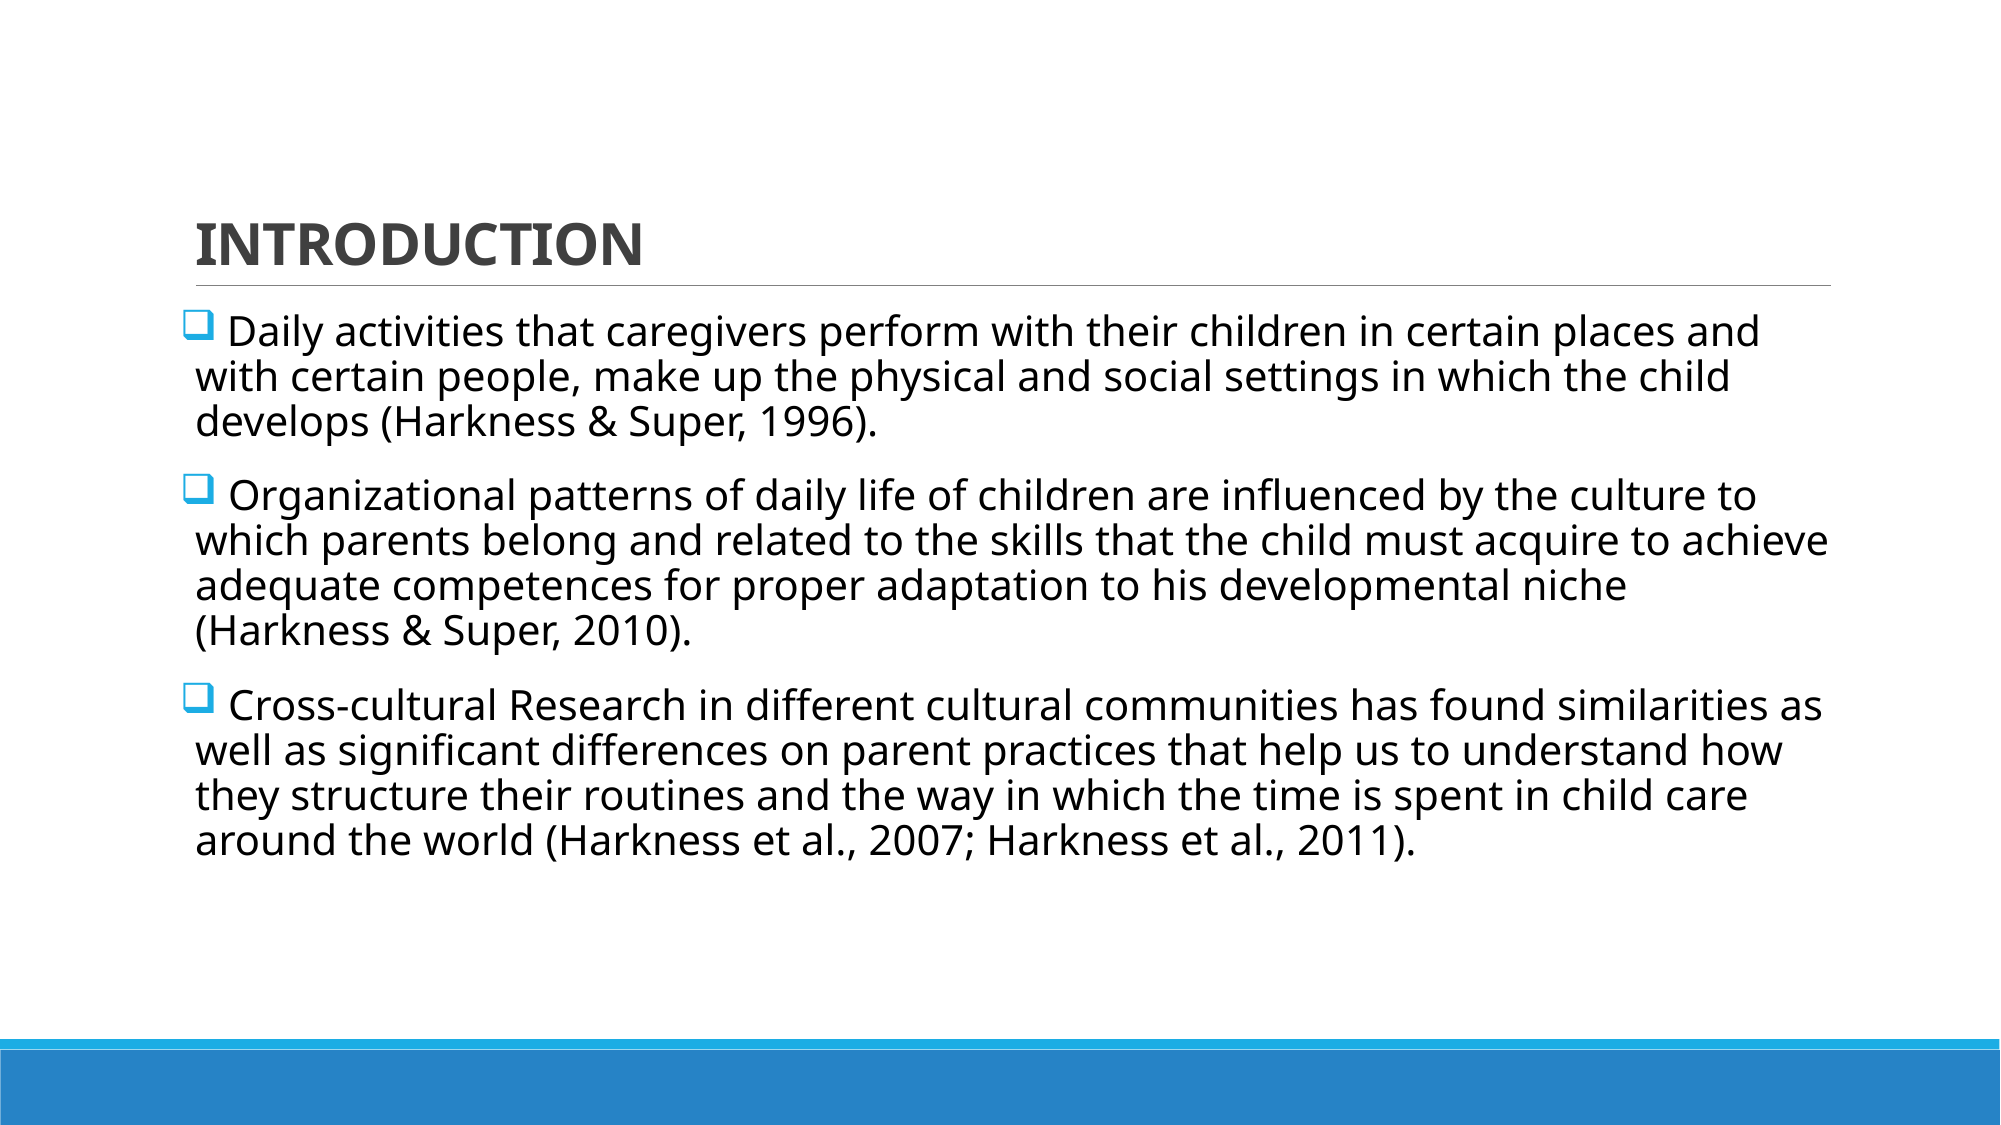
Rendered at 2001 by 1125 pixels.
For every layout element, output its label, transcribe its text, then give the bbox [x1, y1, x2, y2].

list Daily activities that caregivers perform with their children in certain places and with certain people, make up the physical and social settings in which the child develops (Harkness & Super, 1996). Organizational patterns of daily life of children are influenced by the culture to which parents belong and related to the skills that the child must acquire to achieve adequate competences for proper adaptation to his developmental niche (Harkness & Super, 2010). Cross-cultural Research in different cultural communities has found similarities as well as significant differences on parent practices that help us to understand how they structure their routines and the way in which the time is spent in child care around the world (Harkness et al., 2007; Harkness et al., 2011). [180, 302, 1830, 963]
title INTRODUCTION [180, 47, 1830, 285]
